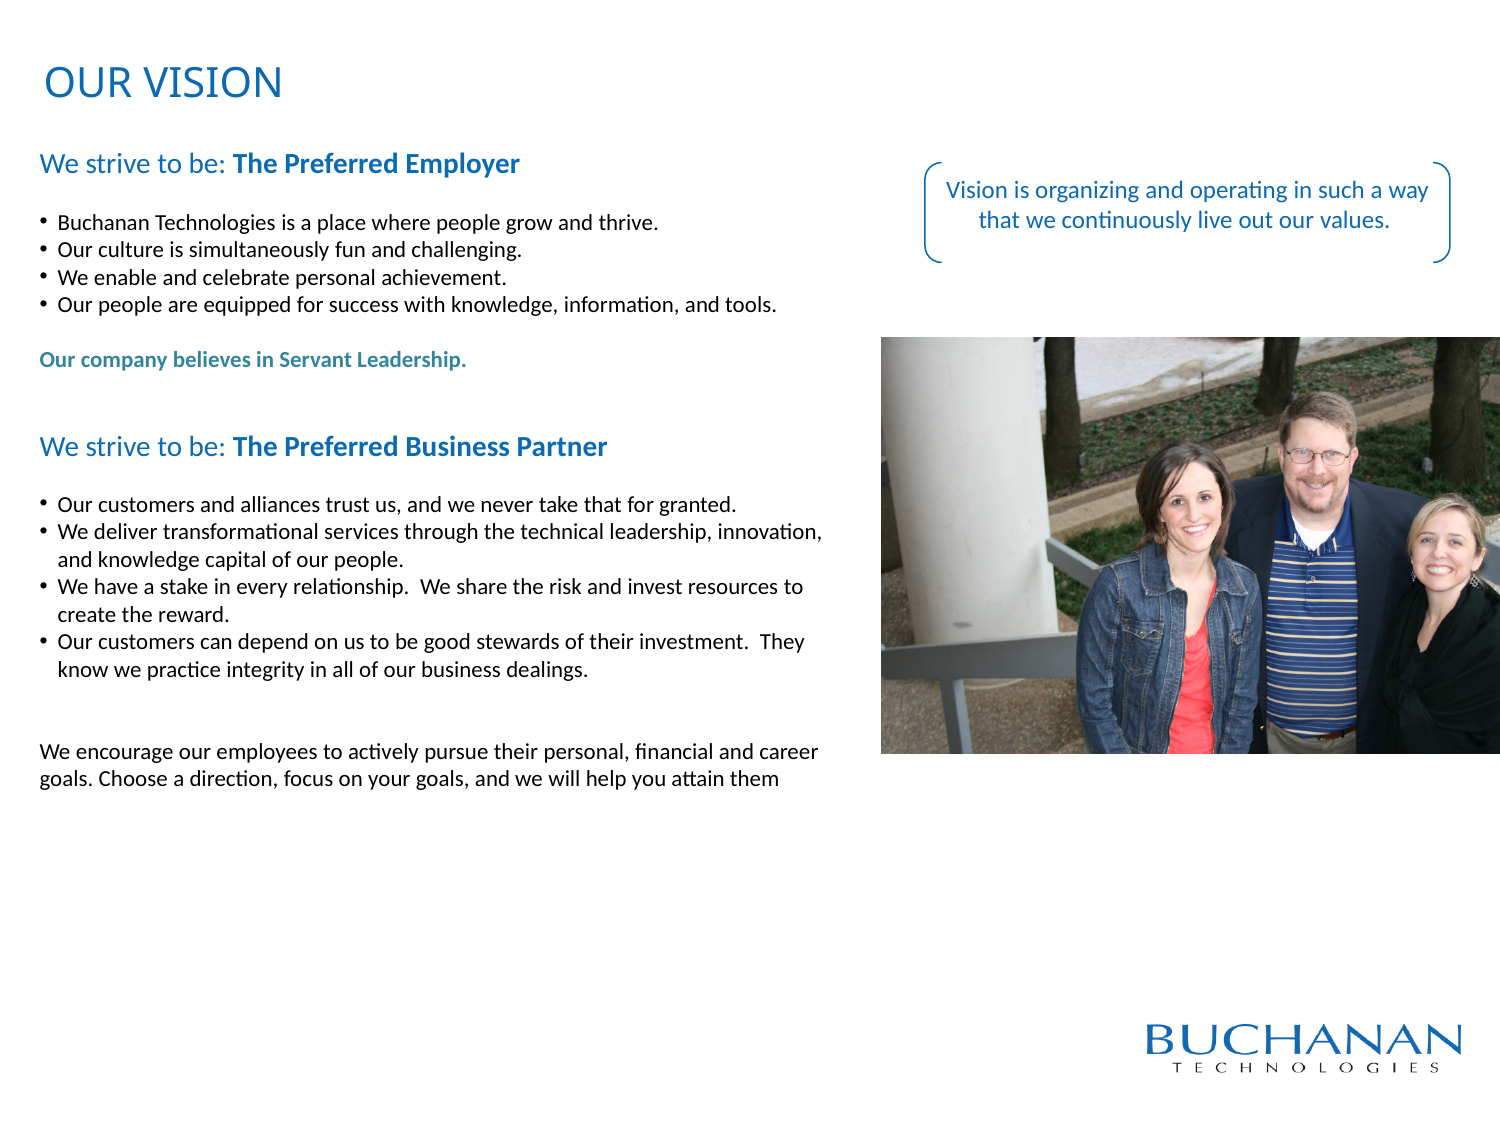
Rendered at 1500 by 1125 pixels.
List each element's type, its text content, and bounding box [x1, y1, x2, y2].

text_box We strive to be: The Preferred Employer Buchanan Technologies is a place where people grow and thrive. Our culture is simultaneously fun and challenging. We enable and celebrate personal achievement. Our people are equipped for success with knowledge, information, and tools. Our company believes in Servant Leadership. We strive to be: The Preferred Business Partner Our customers and alliances trust us, and we never take that for granted. We deliver transformational services through the technical leadership, innovation, and knowledge capital of our people. We have a stake in every relationship. We share the risk and invest resources to create the reward. Our customers can depend on us to be good stewards of their investment. They know we practice integrity in all of our business dealings. We encourage our employees to actively pursue their personal, financial and career goals. Choose a direction, focus on your goals, and we will help you attain them [24, 137, 838, 827]
picture [1147, 1024, 1461, 1079]
text_box Vision is organizing and operating in such a way that we continuously live out our values. [924, 162, 1450, 263]
picture [712, 337, 1500, 755]
text_box OUR VISION [37, 49, 638, 125]
